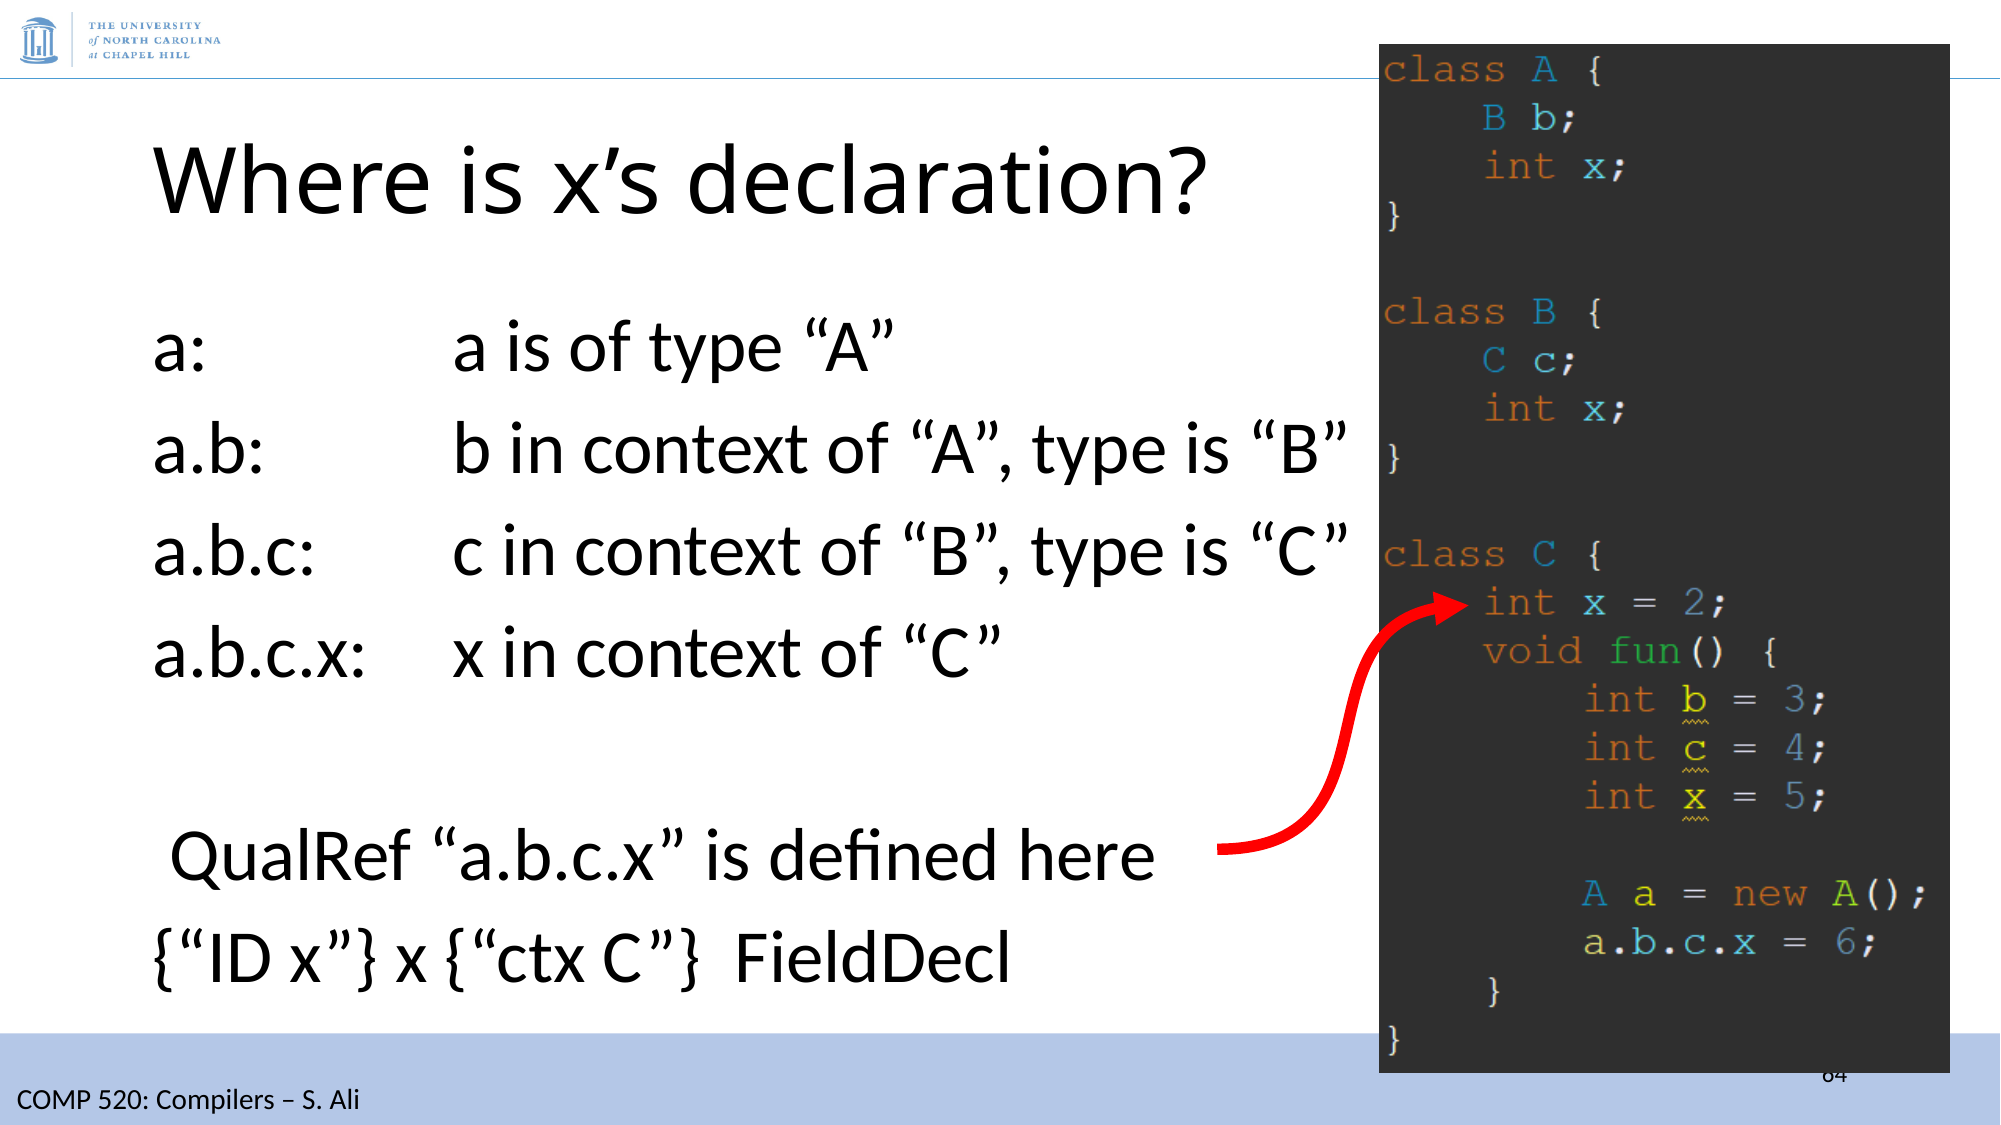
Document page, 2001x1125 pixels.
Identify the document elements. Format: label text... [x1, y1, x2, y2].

picture [1379, 44, 1950, 1073]
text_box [1217, 605, 1469, 850]
title Where is x’s declaration? [137, 89, 1379, 278]
text_box [0, 1032, 2000, 1125]
text_box COMP 520: Compilers – S. Ali [2, 1072, 376, 1123]
slide_number 64 [1412, 1073, 1863, 1103]
picture [16, 12, 228, 67]
